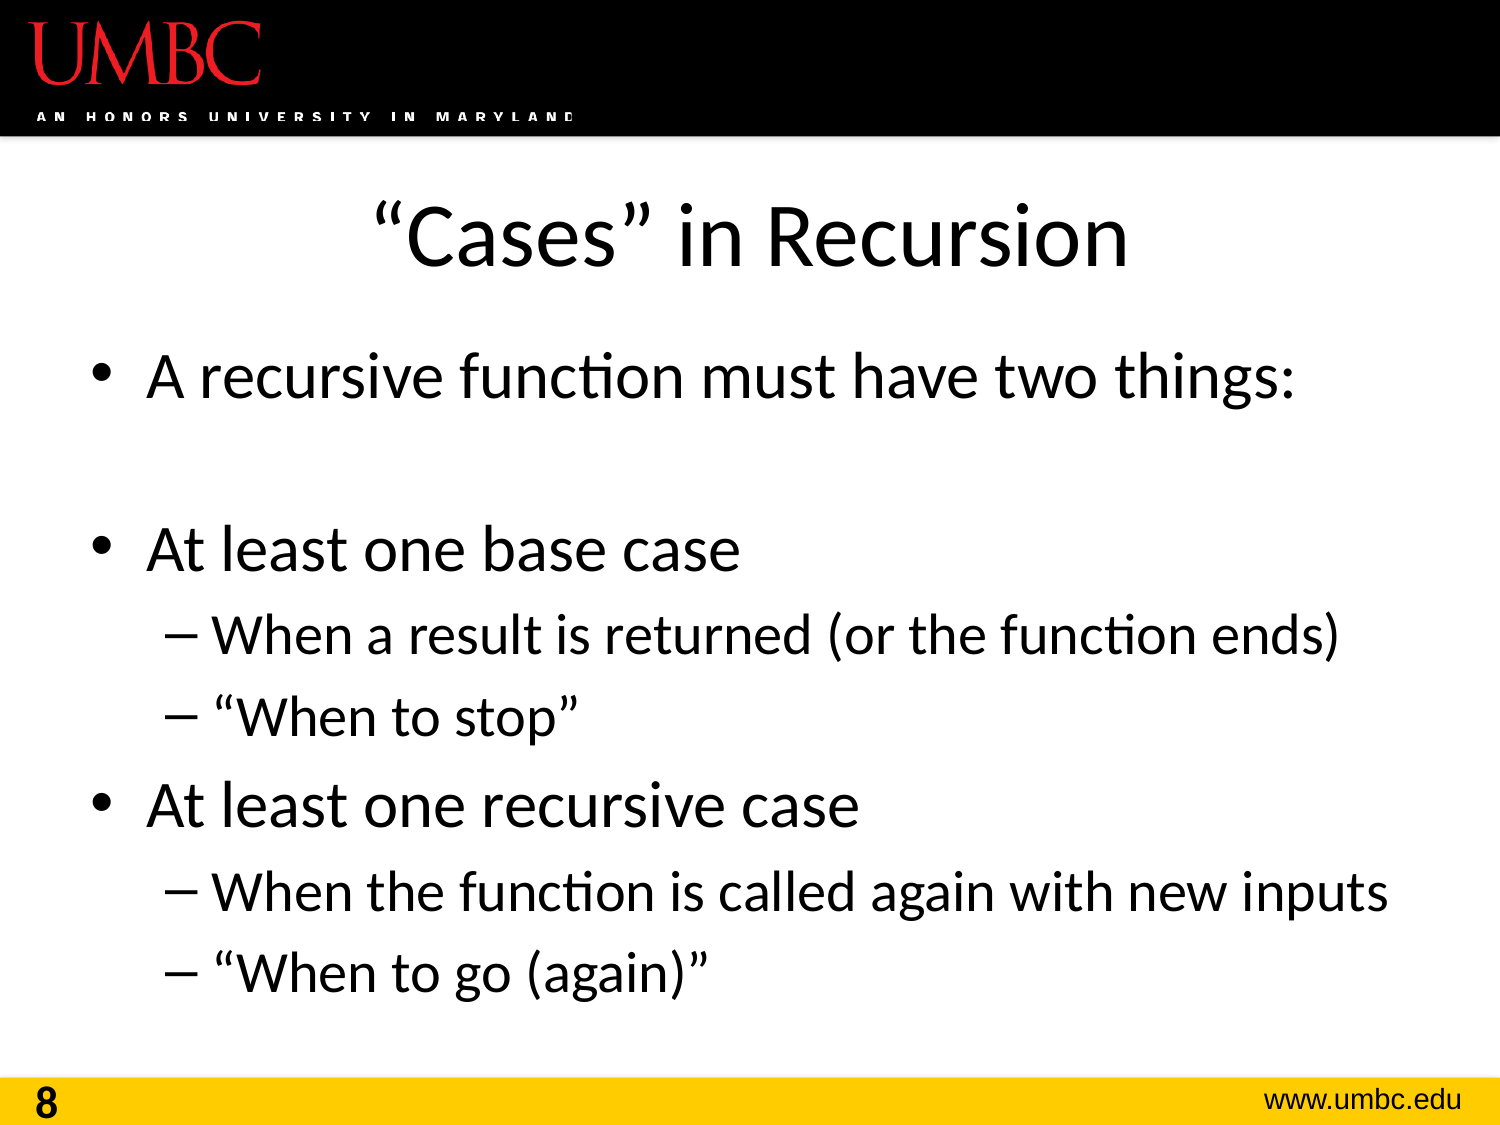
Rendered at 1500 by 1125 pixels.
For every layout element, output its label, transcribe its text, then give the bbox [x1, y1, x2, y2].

list A recursive function must have two things: At least one base case When a result is returned (or the function ends) “When to stop” At least one recursive case When the function is called again with new inputs “When to go (again)” [75, 324, 1425, 1066]
title “Cases” in Recursion [75, 136, 1425, 324]
slide_number 8 [0, 1065, 94, 1125]
